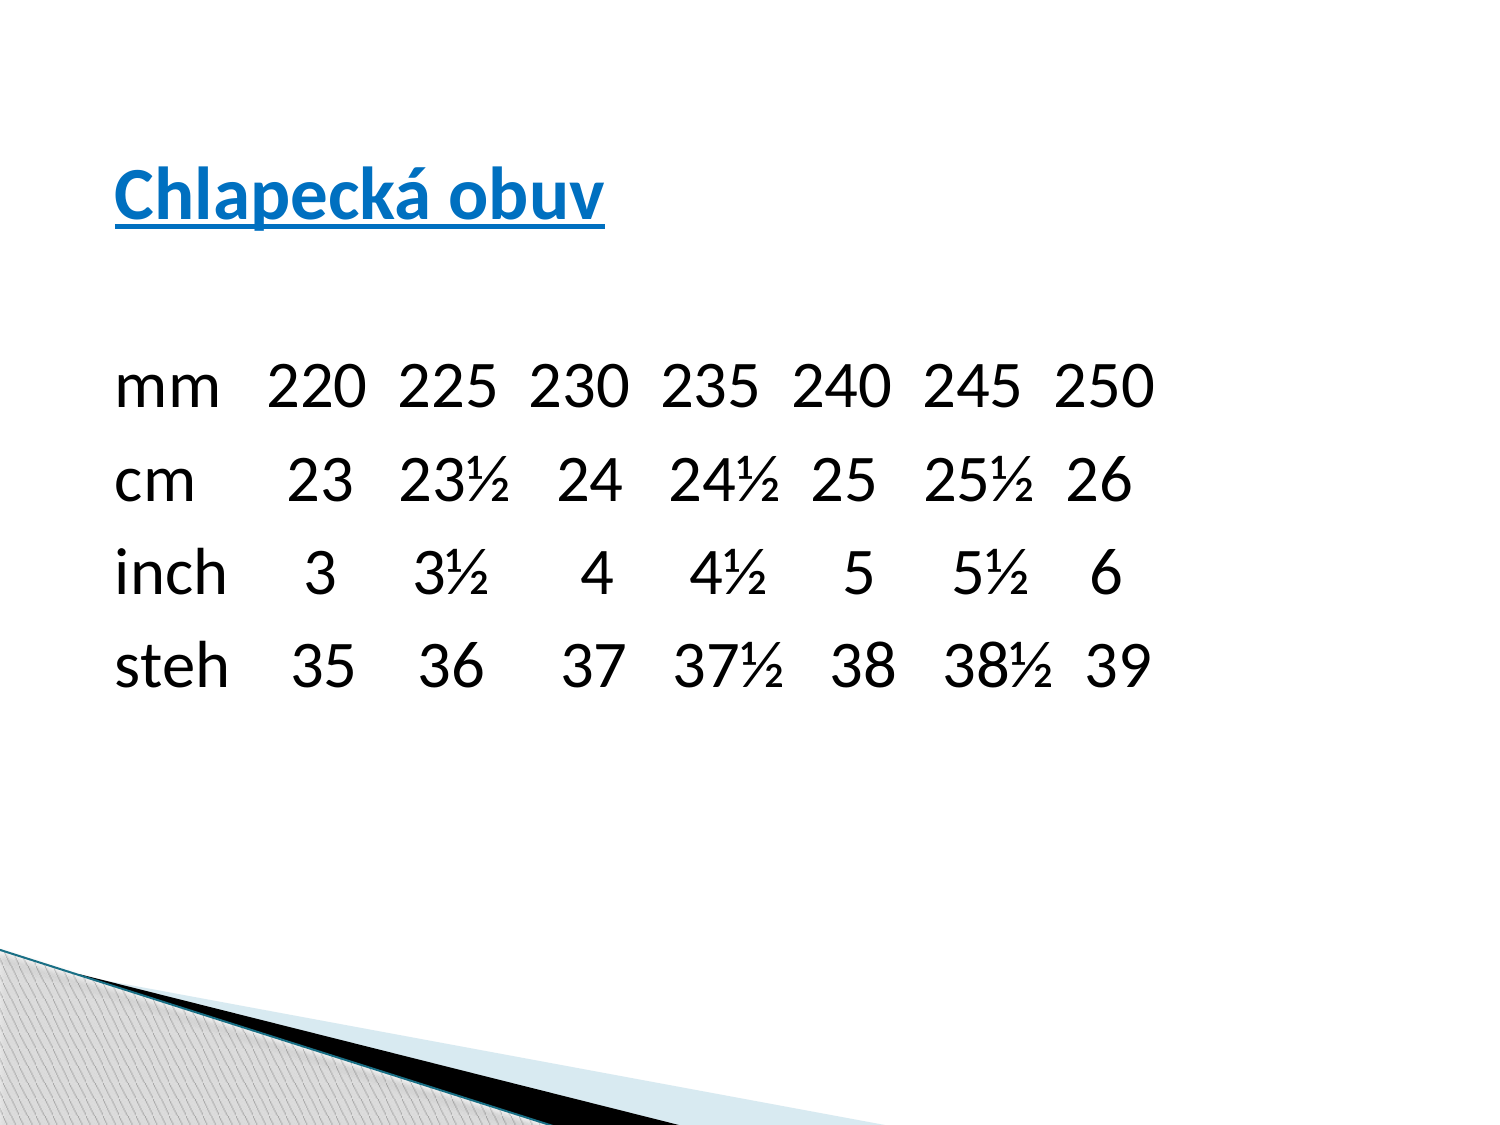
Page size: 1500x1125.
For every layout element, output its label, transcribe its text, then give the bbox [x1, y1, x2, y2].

text_box Chlapecká obuv mm 220 225 230 235 240 245 250 cm 23 23½ 24 24½ 25 25½ 26 inch 3 3½ 4 4½ 5 5½ 6 steh 35 36 37 37½ 38 38½ 39 [100, 137, 1398, 896]
